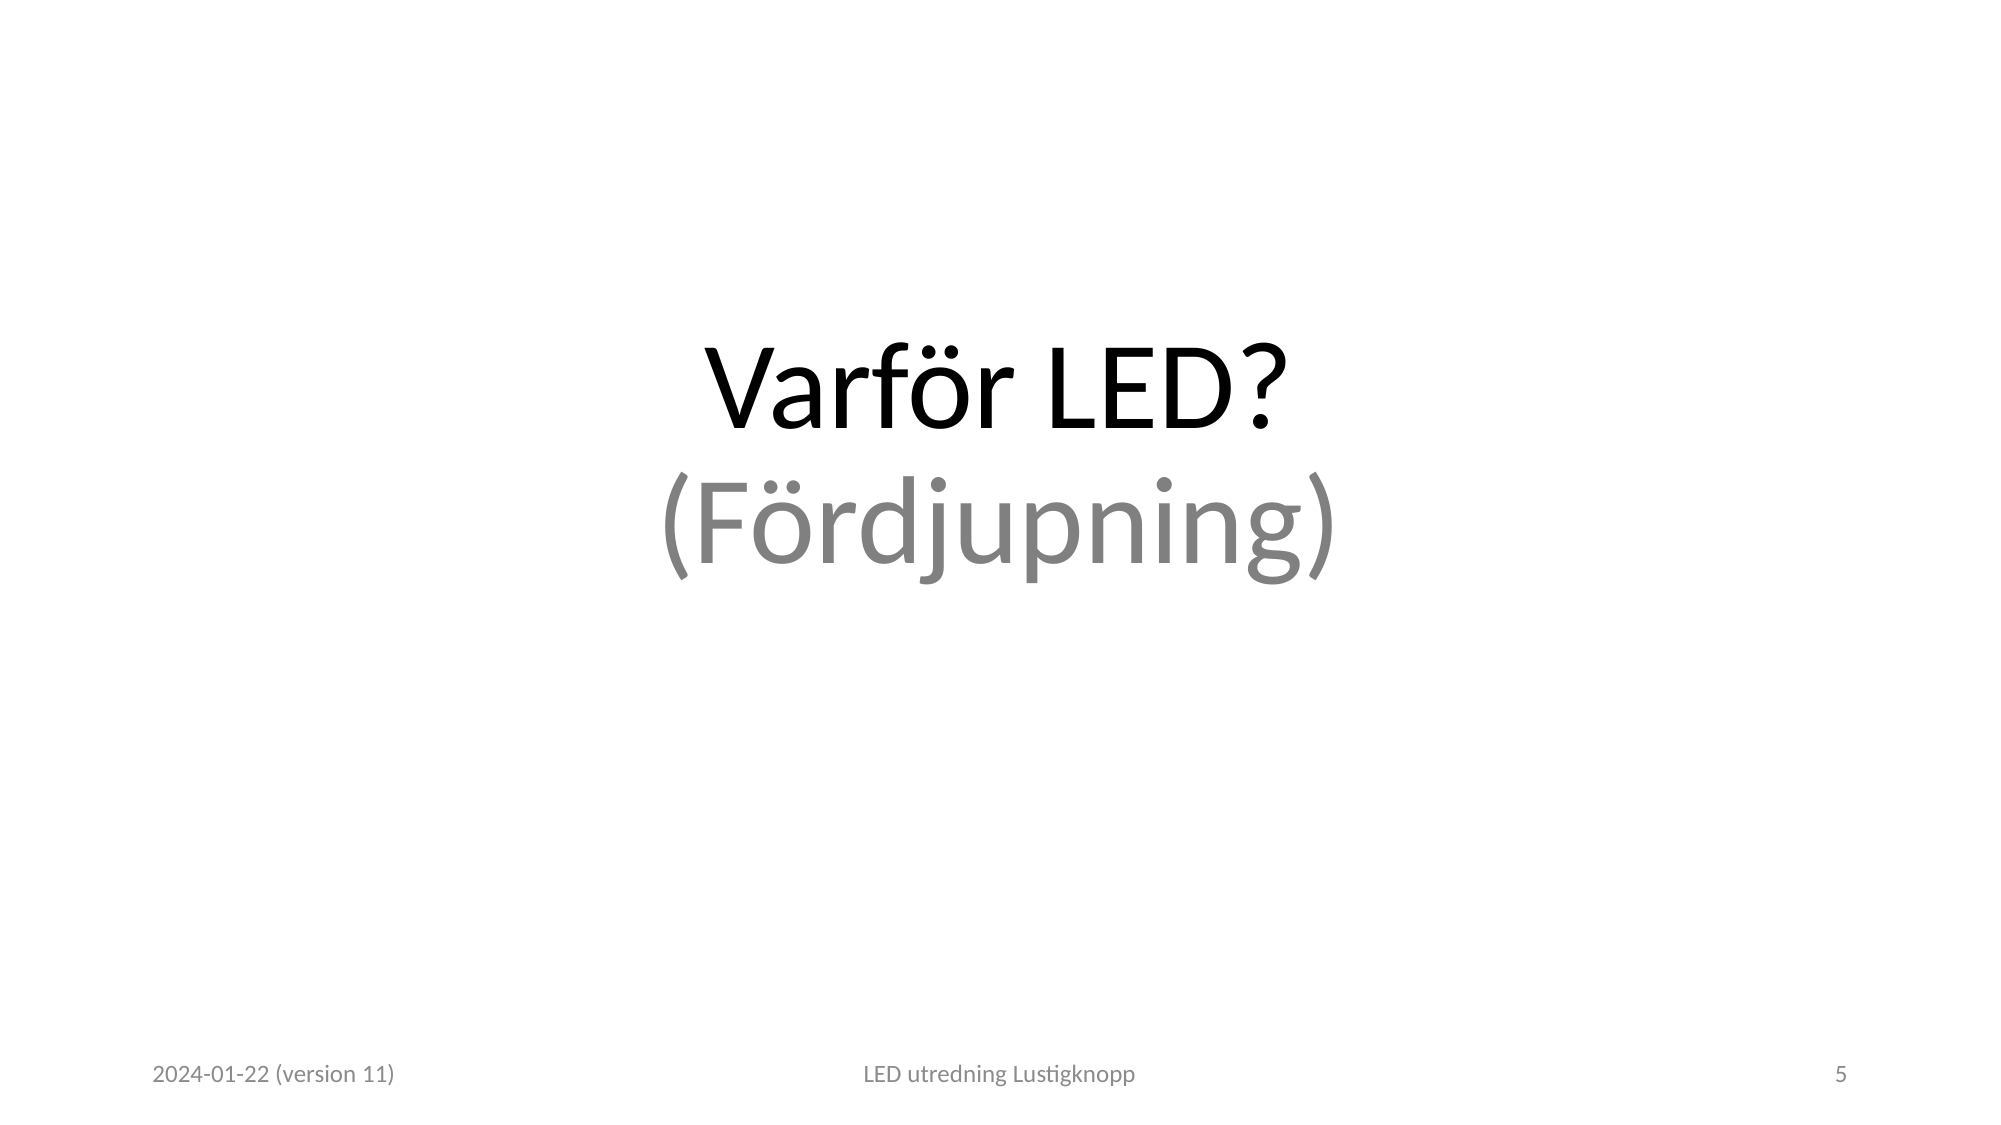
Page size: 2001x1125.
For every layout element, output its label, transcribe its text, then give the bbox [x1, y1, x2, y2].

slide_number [137, 1042, 588, 1103]
title Varför LED? (Fördjupning) [136, 280, 1862, 749]
footer LED utredning Lustigknopp [662, 1042, 1338, 1103]
slide_number 5 [1412, 1042, 1863, 1103]
